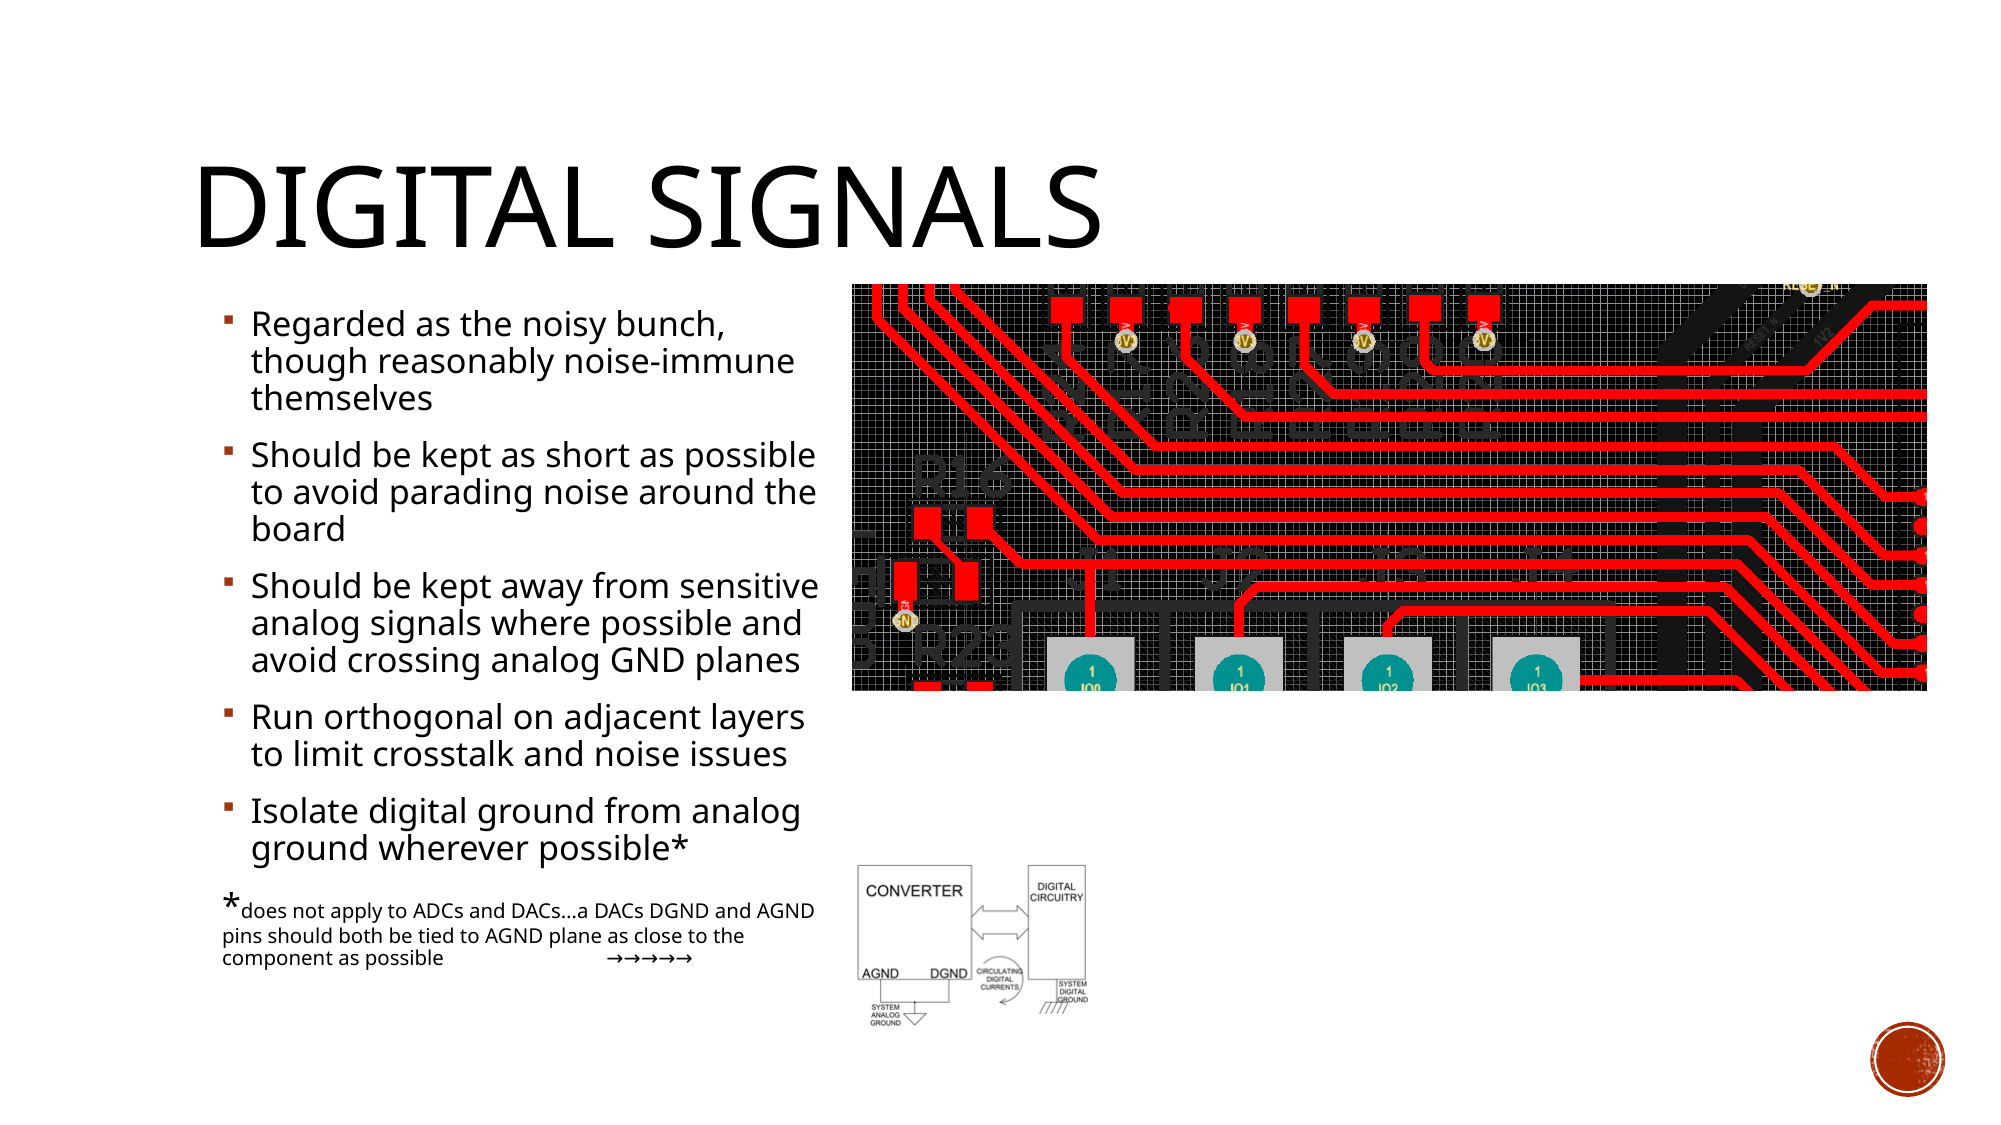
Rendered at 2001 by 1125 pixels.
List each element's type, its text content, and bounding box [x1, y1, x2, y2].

picture [852, 861, 1092, 1031]
list Regarded as the noisy bunch, though reasonably noise-immune themselves Should be kept as short as possible to avoid parading noise around the board Should be kept away from sensitive analog signals where possible and avoid crossing analog GND planes Run orthogonal on adjacent layers to limit crosstalk and noise issues Isolate digital ground from analog ground wherever possible* *does not apply to ADCs and DACs…a DACs DGND and AGND pins should both be tied to AGND plane as close to the component as possible →→→→→ [206, 299, 841, 1014]
picture [852, 284, 1927, 691]
title Digital Signals [175, 79, 1826, 344]
